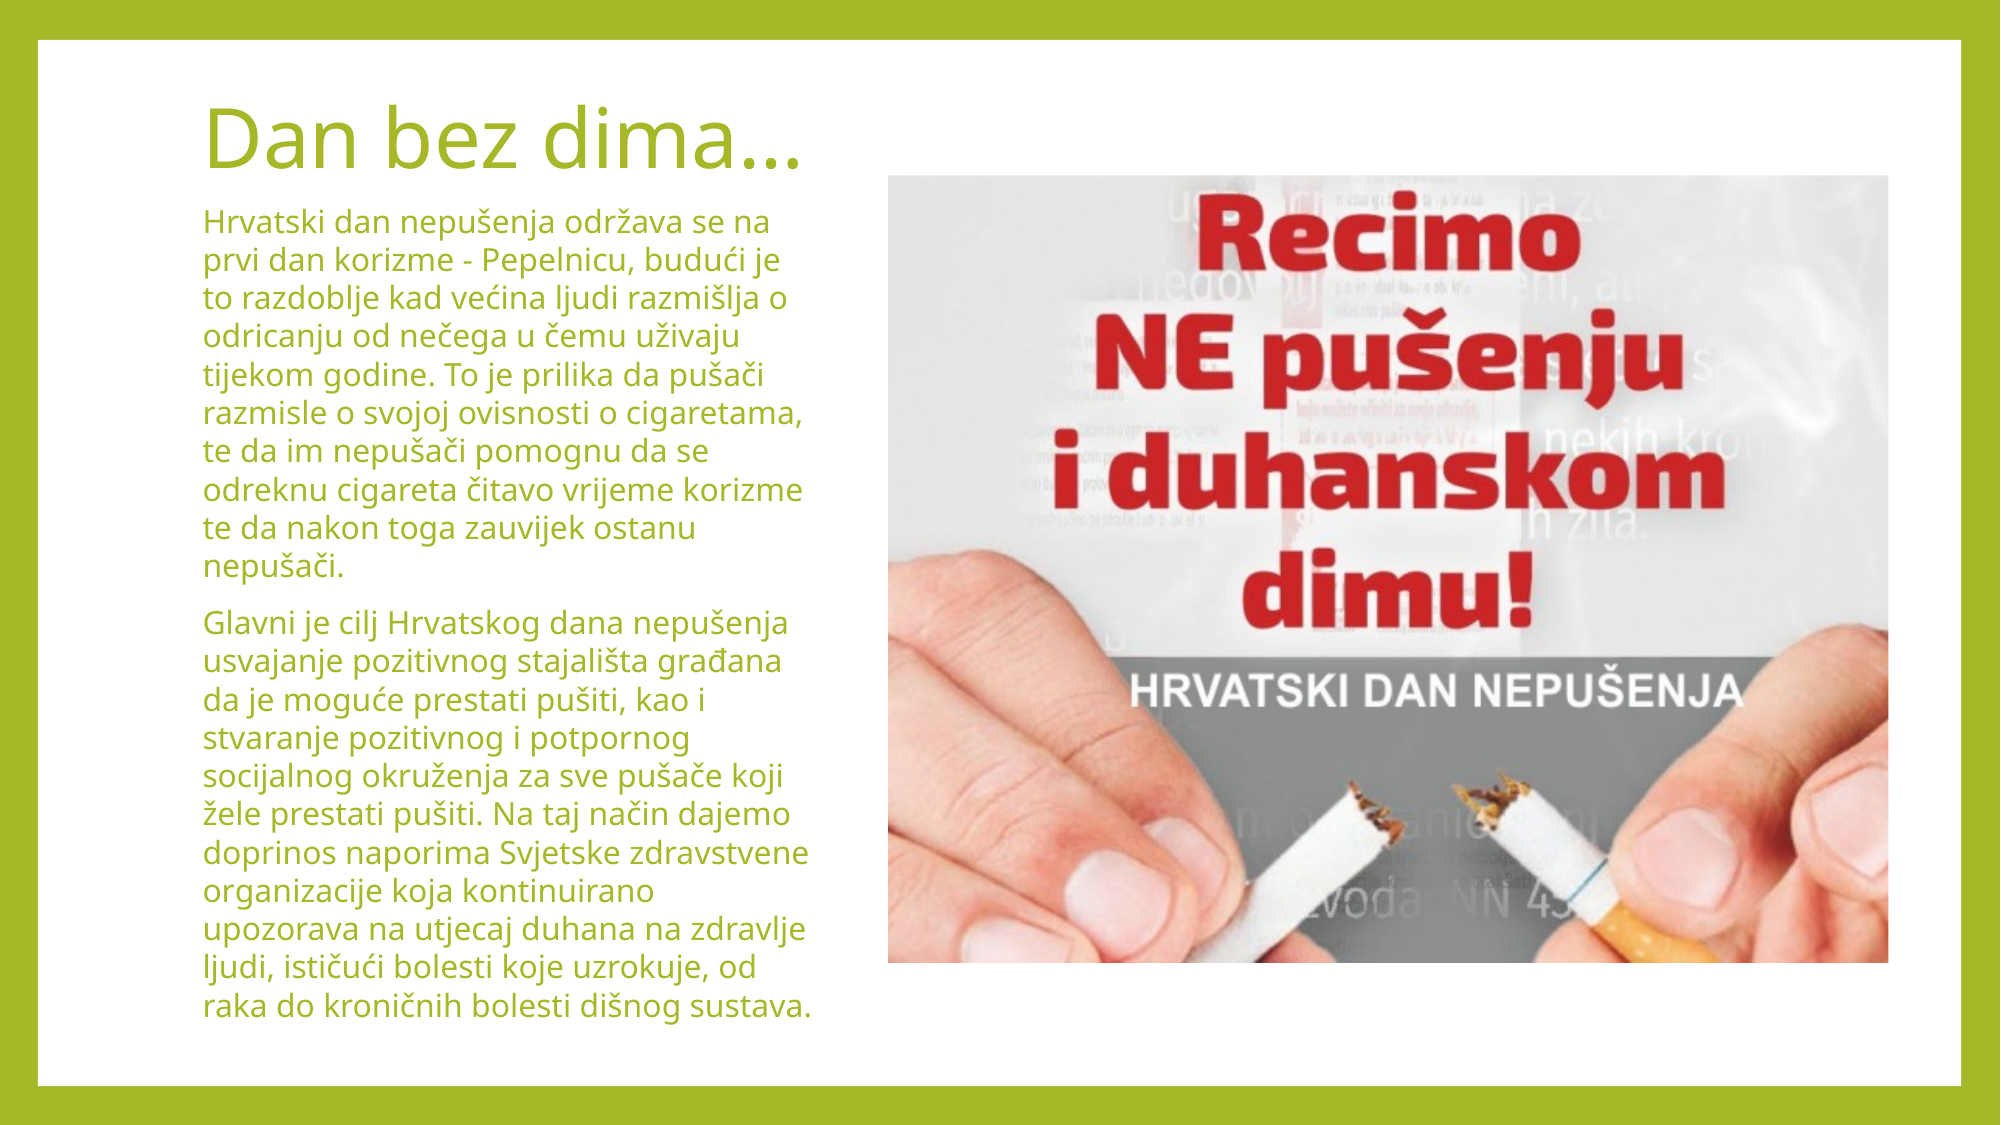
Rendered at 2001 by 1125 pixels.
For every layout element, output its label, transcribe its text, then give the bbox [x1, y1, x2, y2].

title Dan bez dima… [187, 70, 833, 193]
list Hrvatski dan nepušenja održava se na prvi dan korizme - Pepelnicu, budući je to razdoblje kad većina ljudi razmišlja o odricanju od nečega u čemu uživaju tijekom godine. To je prilika da pušači razmisle o svojoj ovisnosti o cigaretama, te da im nepušači pomognu da se odreknu cigareta čitavo vrijeme korizme te da nakon toga zauvijek ostanu nepušači. Glavni je cilj Hrvatskog dana nepušenja usvajanje pozitivnog stajališta građana da je moguće prestati pušiti, kao i stvaranje pozitivnog i potpornog socijalnog okruženja za sve pušače koji žele prestati pušiti. Na taj način dajemo doprinos naporima Svjetske zdravstvene organizacije koja kontinuirano upozorava na utjecaj duhana na zdravlje ljudi, ističući bolesti koje uzrokuje, od raka do kroničnih bolesti dišnog sustava. [187, 193, 833, 1046]
picture [887, 175, 1889, 964]
